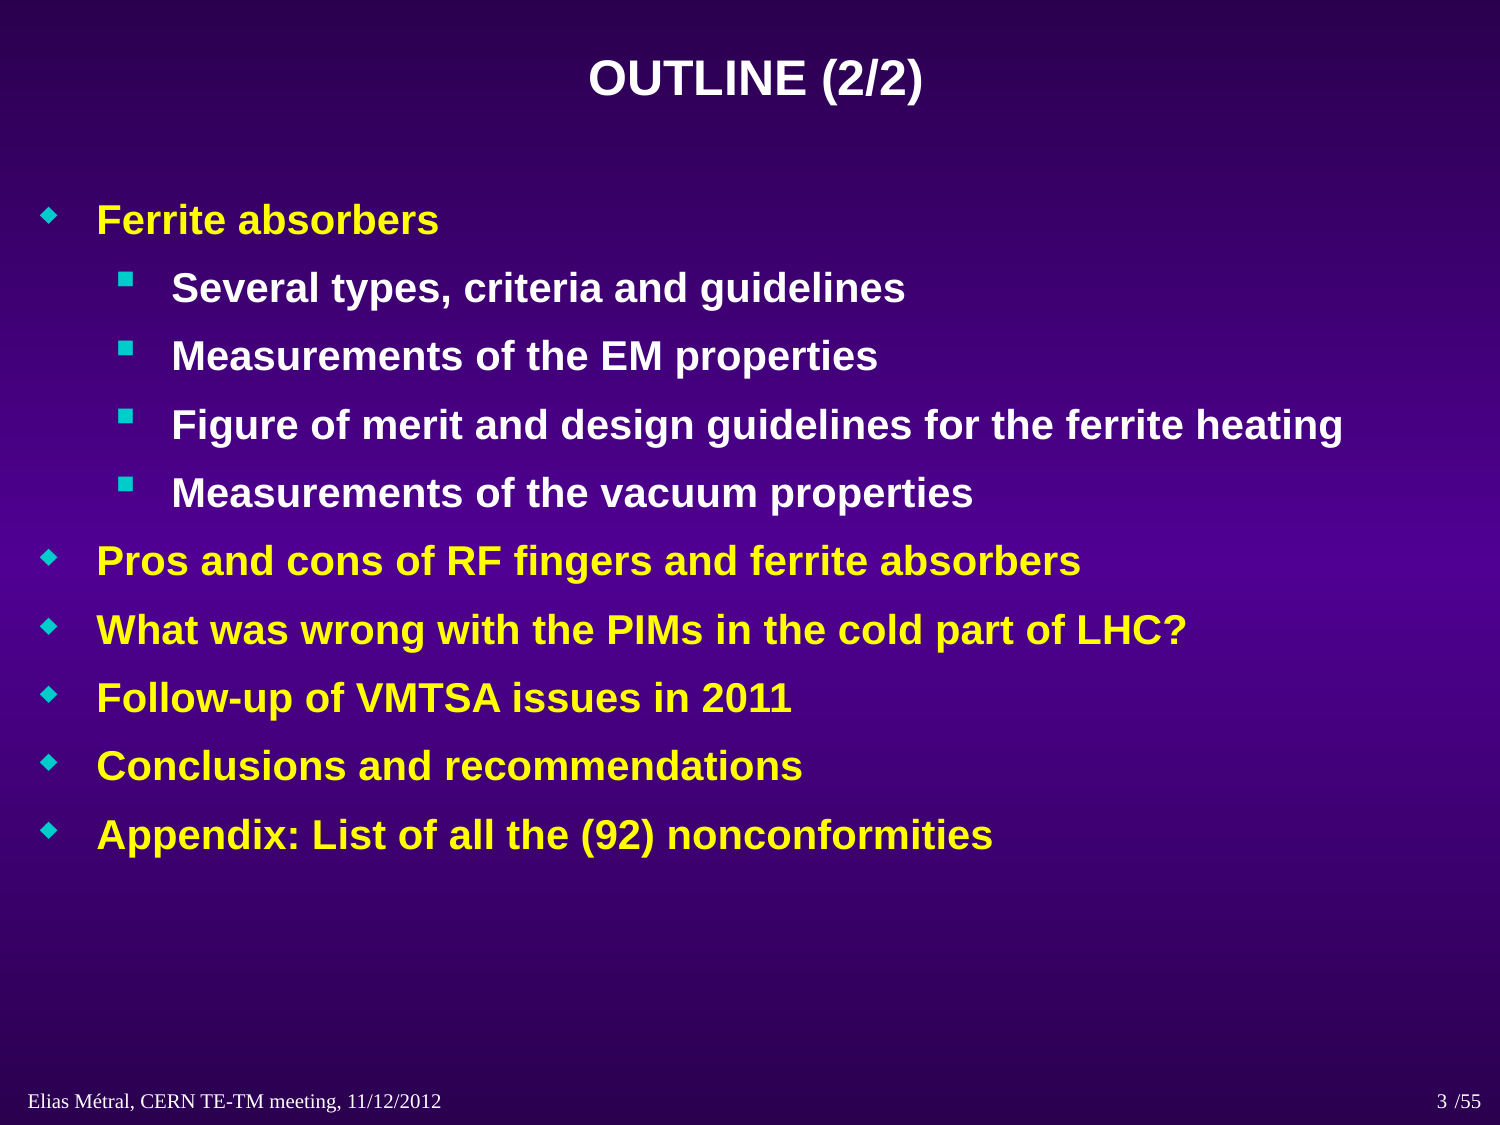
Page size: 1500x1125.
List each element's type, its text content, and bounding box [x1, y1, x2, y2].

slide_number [12, 1062, 1362, 1125]
slide_number 3 [1362, 1062, 1463, 1125]
title OUTLINE (2/2) [12, 12, 1500, 138]
text_box Ferrite absorbers Several types, criteria and guidelines Measurements of the EM properties Figure of merit and design guidelines for the ferrite heating Measurements of the vacuum properties Pros and cons of RF fingers and ferrite absorbers What was wrong with the PIMs in the cold part of LHC? Follow-up of VMTSA issues in 2011 Conclusions and recommendations Appendix: List of all the (92) nonconformities [24, 174, 1475, 988]
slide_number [1463, 1062, 1500, 1125]
